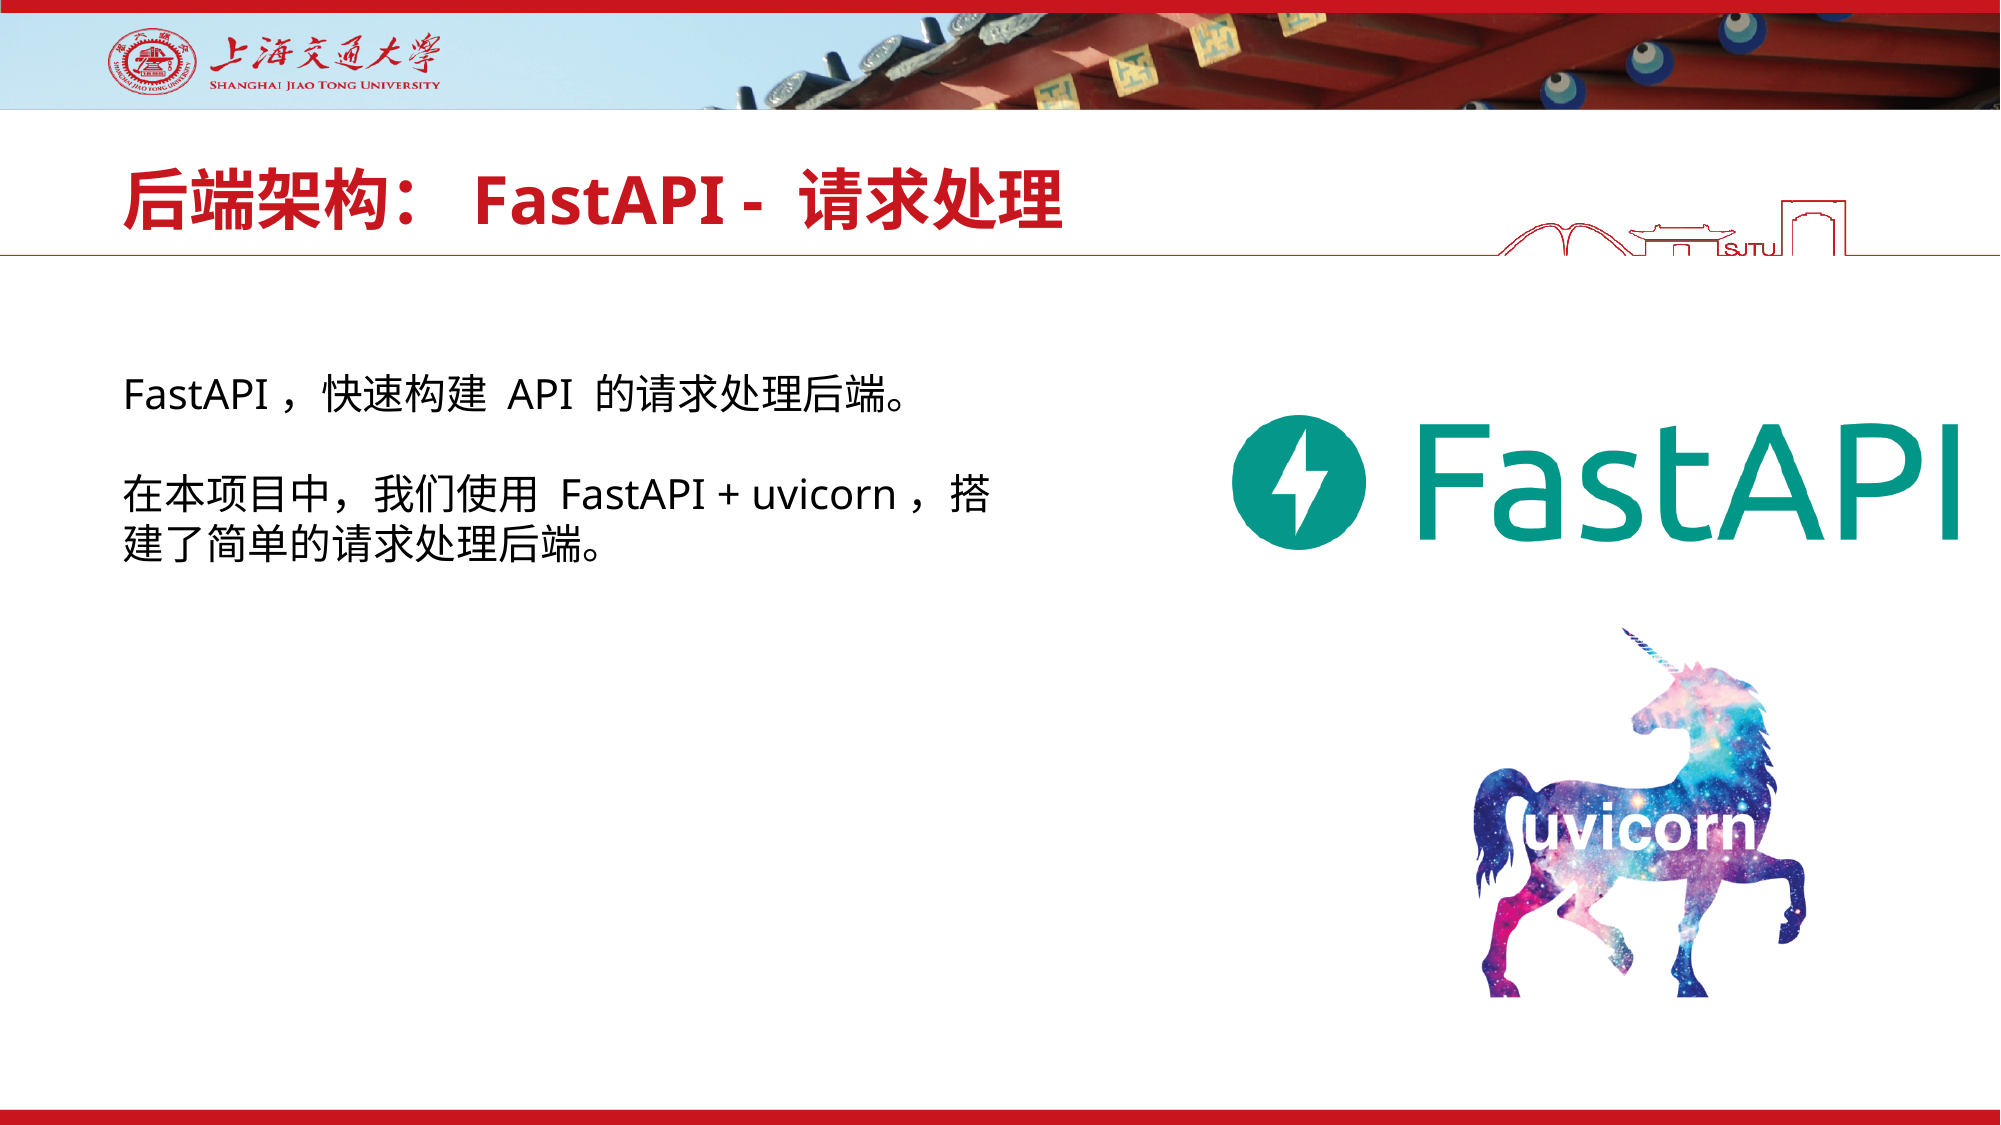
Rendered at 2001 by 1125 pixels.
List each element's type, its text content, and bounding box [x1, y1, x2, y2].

picture [0, 200, 2000, 256]
text_box FastAPI，快速构建 API 的请求处理后端。 在本项目中，我们使用 FastAPI + uvicorn，搭建了简单的请求处理后端。 [108, 360, 1048, 576]
title 后端架构：FastAPI - 请求处理 [108, 159, 1940, 254]
picture [0, 0, 2000, 110]
picture [1121, 311, 2000, 1006]
